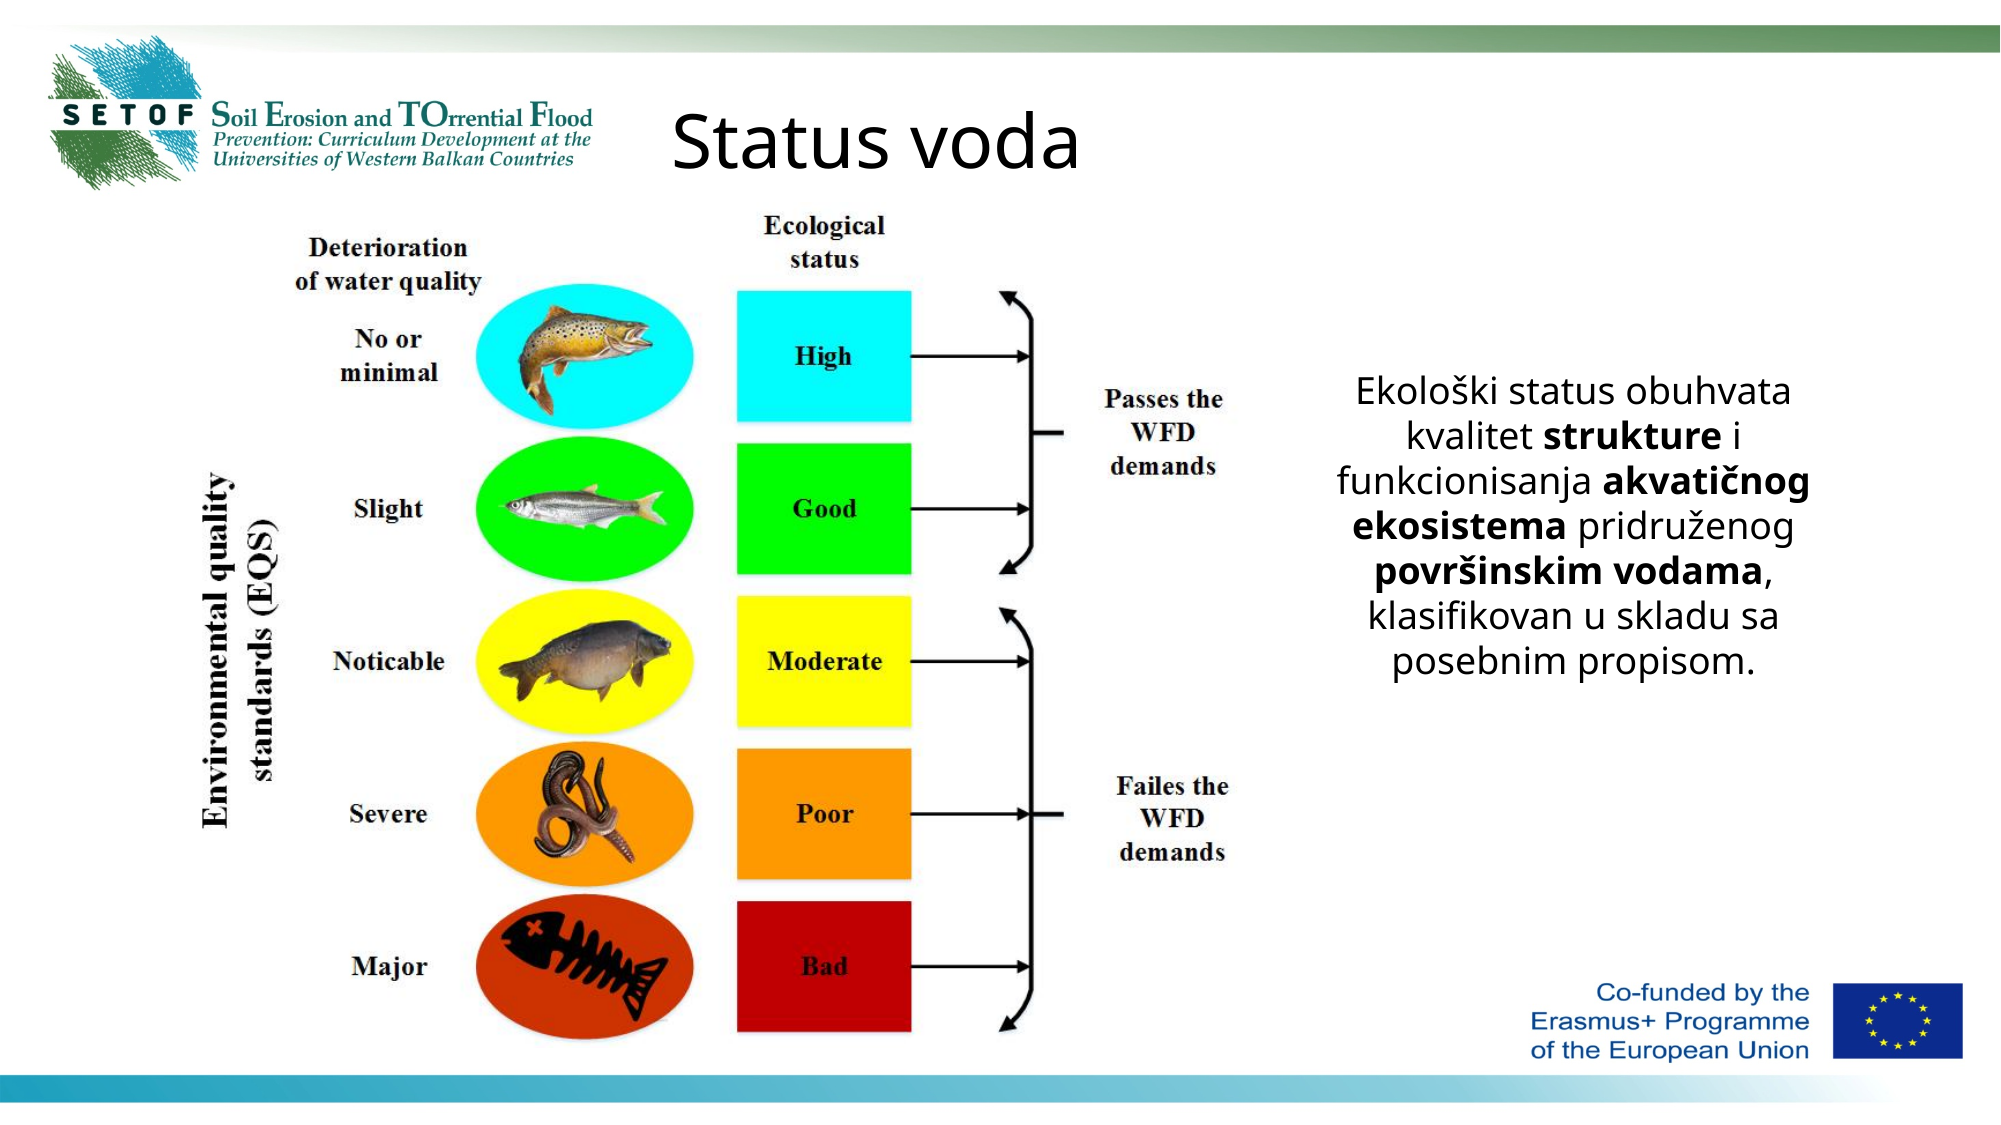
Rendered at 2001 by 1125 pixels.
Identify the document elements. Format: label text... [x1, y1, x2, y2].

title Status voda [656, 67, 1897, 221]
text_box Ekološki status obuhvata kvalitet strukture i funkcionisanja akvatičnog ekosistema pridruženog površinskim vodama, klasifikovan u skladu sa posebnim propisom. [1302, 359, 1846, 690]
picture [0, 0, 2001, 1125]
